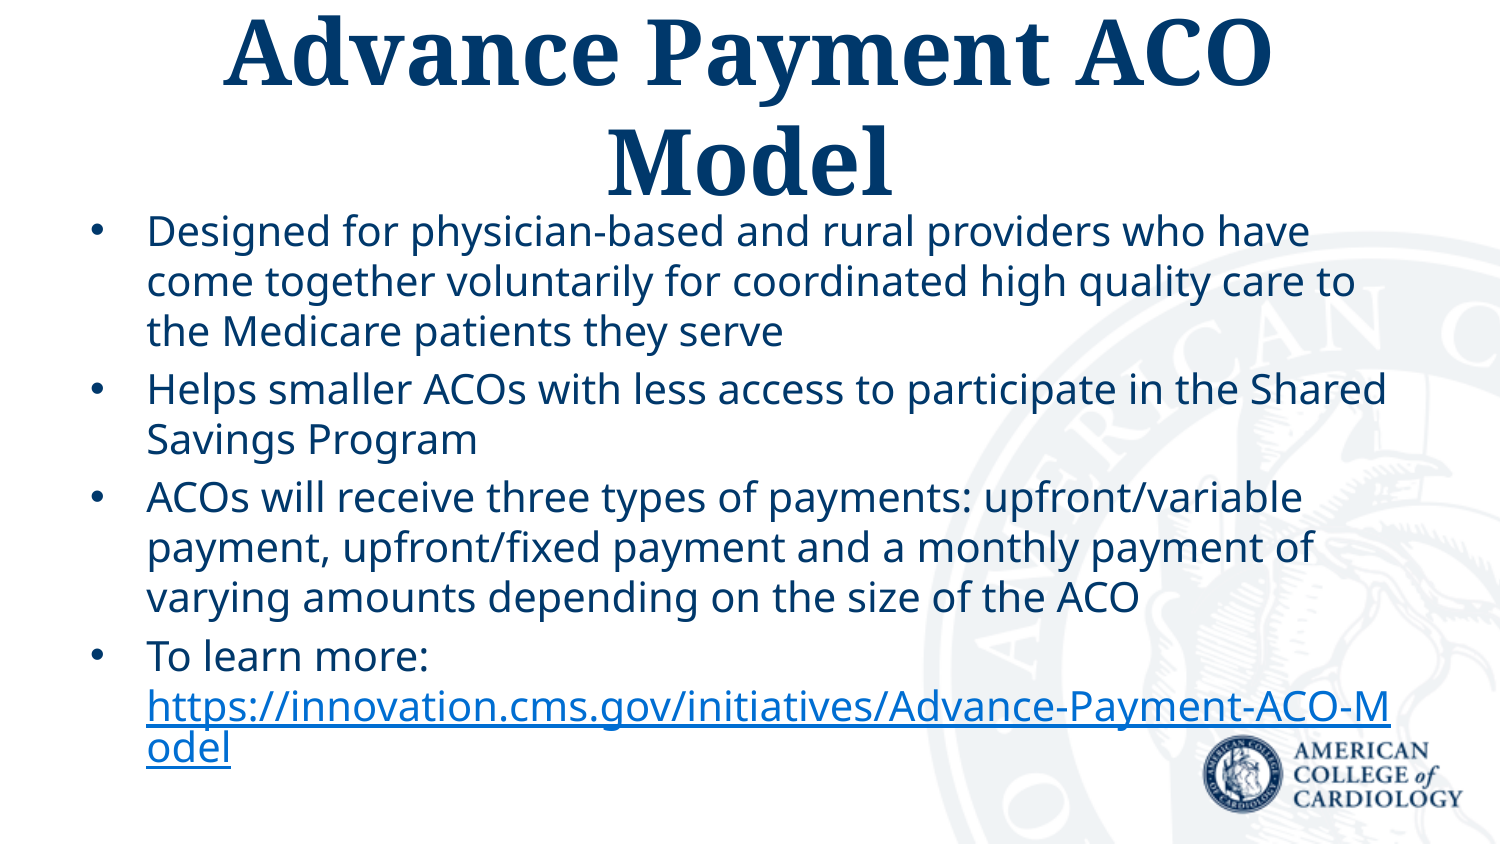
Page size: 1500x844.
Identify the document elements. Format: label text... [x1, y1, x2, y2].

picture [0, 0, 1500, 844]
list Designed for physician-based and rural providers who have come together voluntarily for coordinated high quality care to the Medicare patients they serve Helps smaller ACOs with less access to participate in the Shared Savings Program ACOs will receive three types of payments: upfront/variable payment, upfront/fixed payment and a monthly payment of varying amounts depending on the size of the ACO To learn more: https://innovation.cms.gov/initiatives/Advance-Payment-ACO-Model [75, 196, 1425, 754]
title Advance Payment ACO Model [75, 33, 1425, 175]
